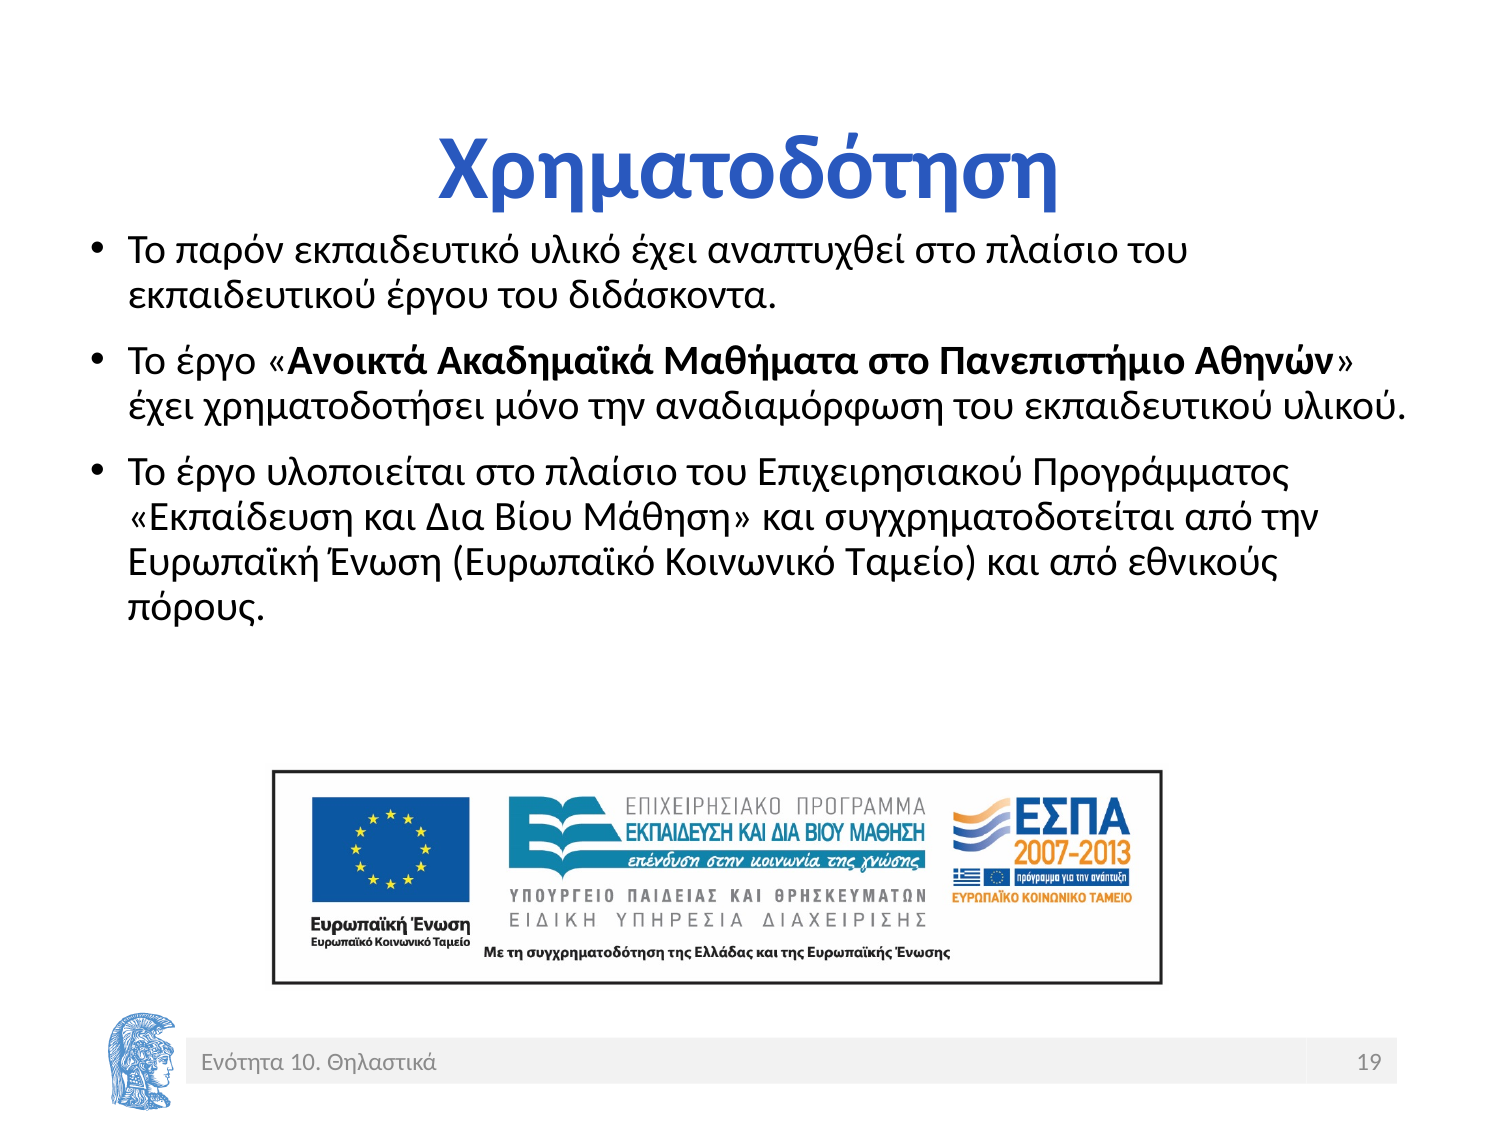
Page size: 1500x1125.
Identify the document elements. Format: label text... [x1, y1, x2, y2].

picture [265, 763, 1169, 991]
footer Ενότητα 10. Θηλαστικά [186, 1037, 1306, 1084]
picture [103, 1011, 186, 1114]
slide_number 19 [1306, 1037, 1397, 1084]
list Το παρόν εκπαιδευτικό υλικό έχει αναπτυχθεί στo πλαίσιo του εκπαιδευτικού έργου του διδάσκοντα. Το έργο «Ανοικτά Ακαδημαϊκά Μαθήματα στο Πανεπιστήμιο Αθηνών» έχει χρηματοδοτήσει μόνο την αναδιαμόρφωση του εκπαιδευτικού υλικού. Το έργο υλοποιείται στο πλαίσιο του Επιχειρησιακού Προγράμματος «Εκπαίδευση και Δια Βίου Μάθηση» και συγχρηματοδοτείται από την Ευρωπαϊκή Ένωση (Ευρωπαϊκό Κοινωνικό Ταμείο) και από εθνικούς πόρους. [75, 219, 1425, 963]
title Χρηματοδότηση [103, 59, 1397, 219]
